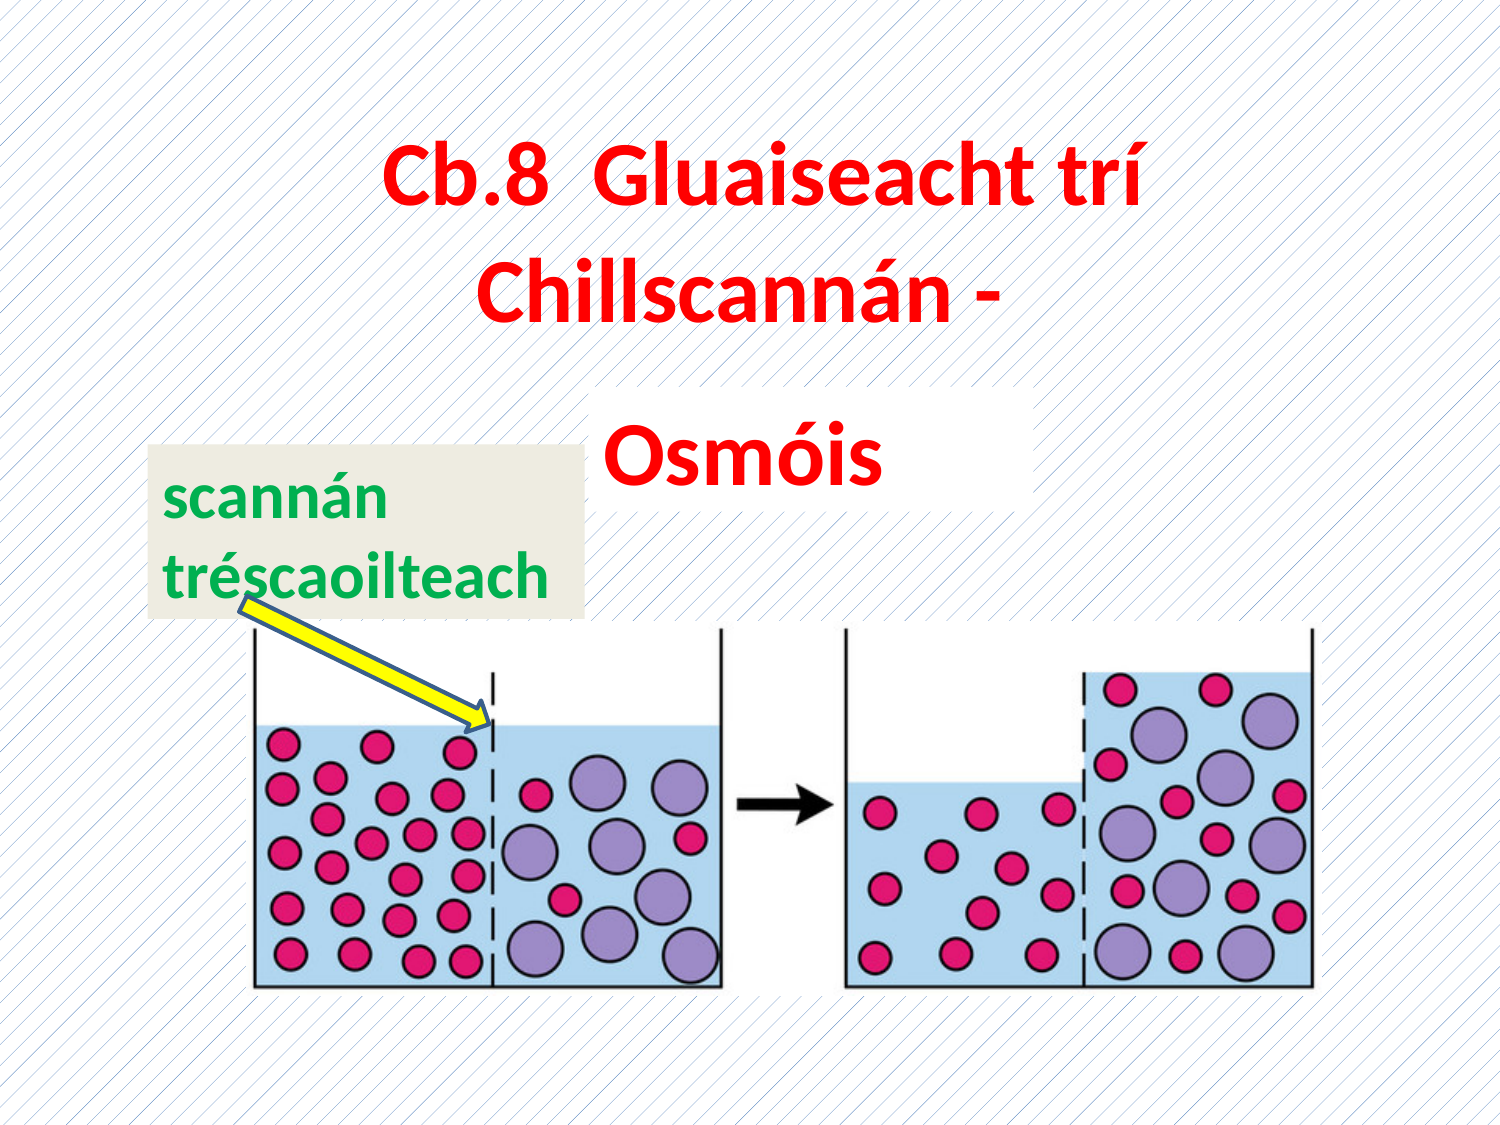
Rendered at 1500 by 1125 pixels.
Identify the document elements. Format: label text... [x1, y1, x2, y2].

text_box Osmóis [588, 386, 1034, 512]
text_box scannán tréscaoilteach [147, 444, 585, 619]
title Cb.8 Gluaiseacht trí Chillscannán - [112, 90, 1388, 332]
text_box [237, 593, 300, 619]
picture [246, 620, 1322, 997]
